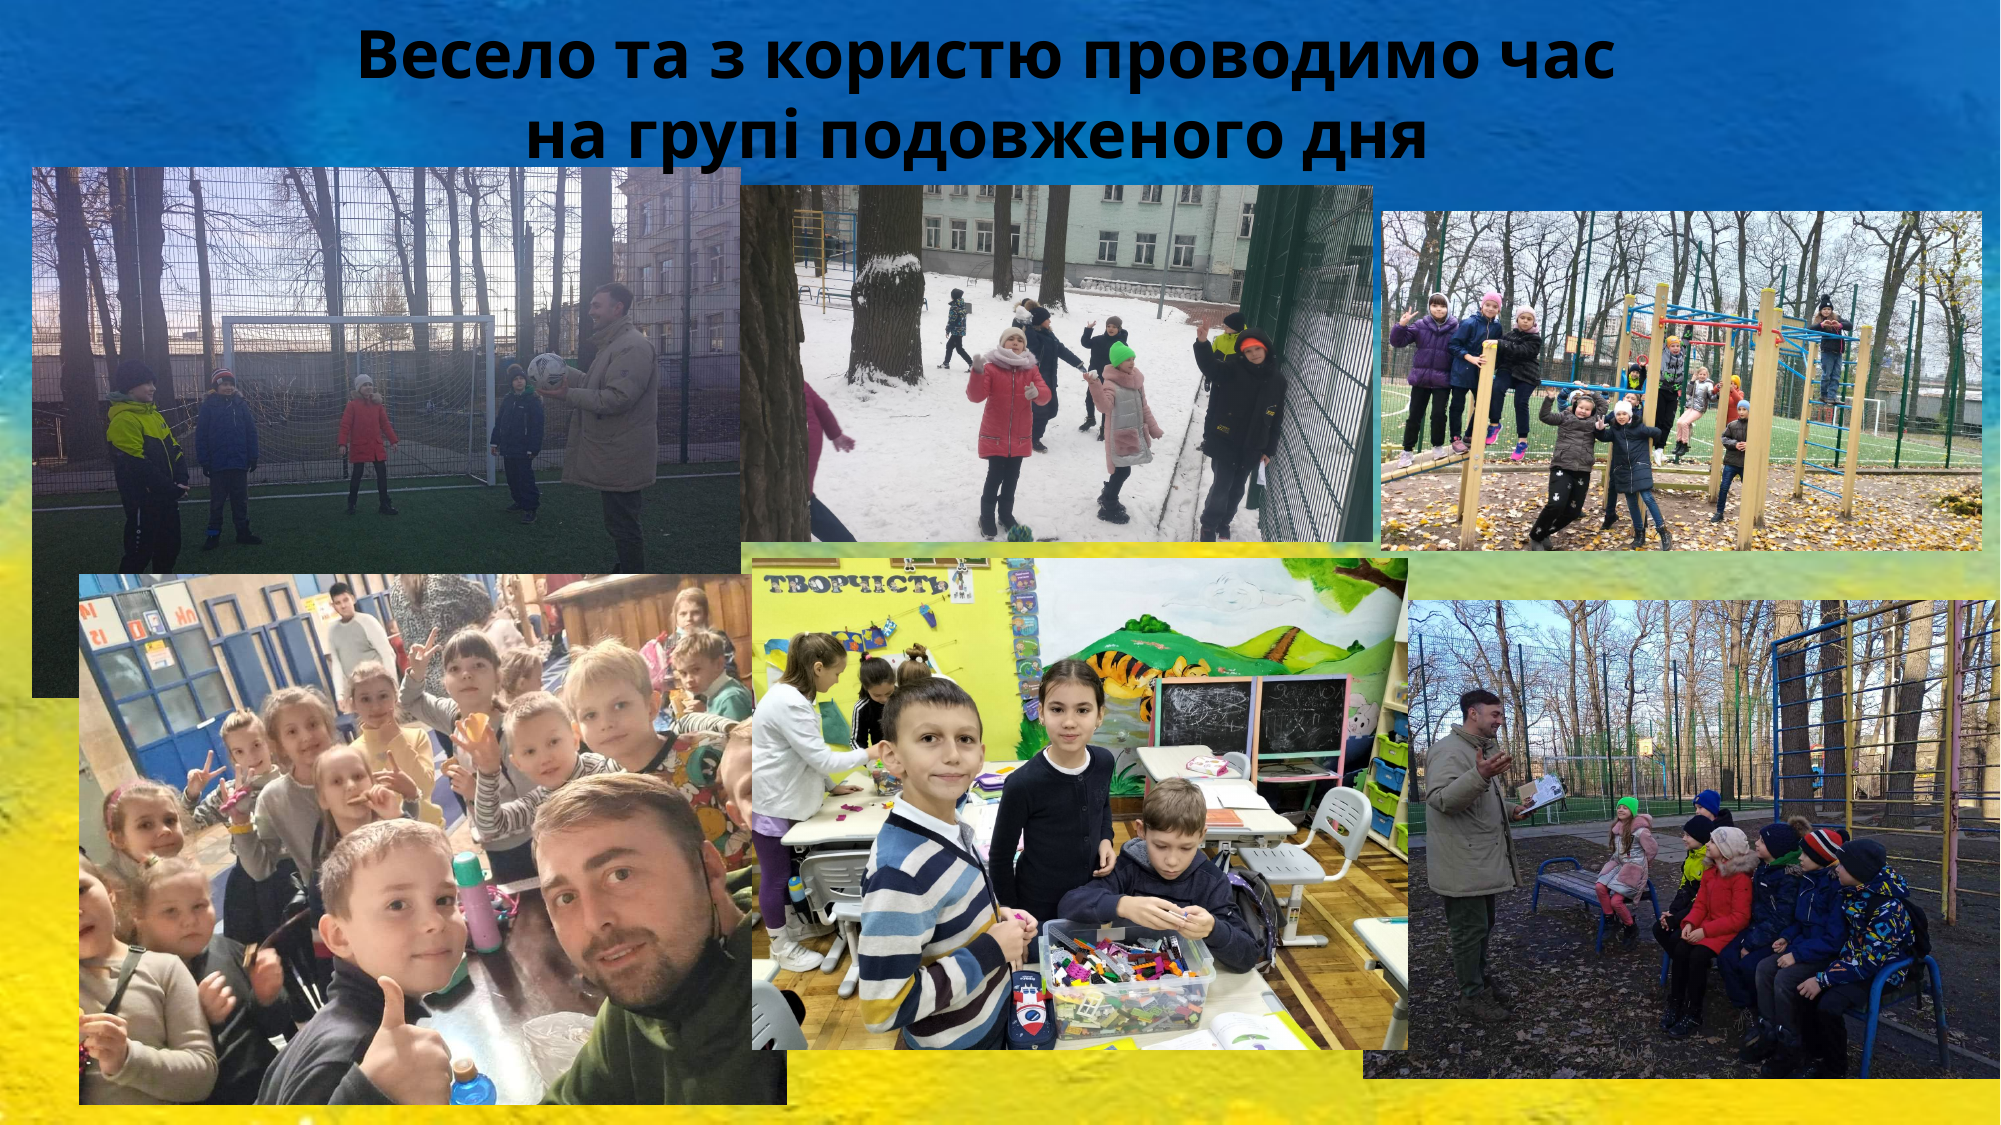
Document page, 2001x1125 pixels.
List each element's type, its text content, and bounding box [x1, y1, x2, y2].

picture [0, 0, 2001, 1125]
text_box Весело та з користю проводимо час на групі подовженого дня [8, 4, 1982, 180]
